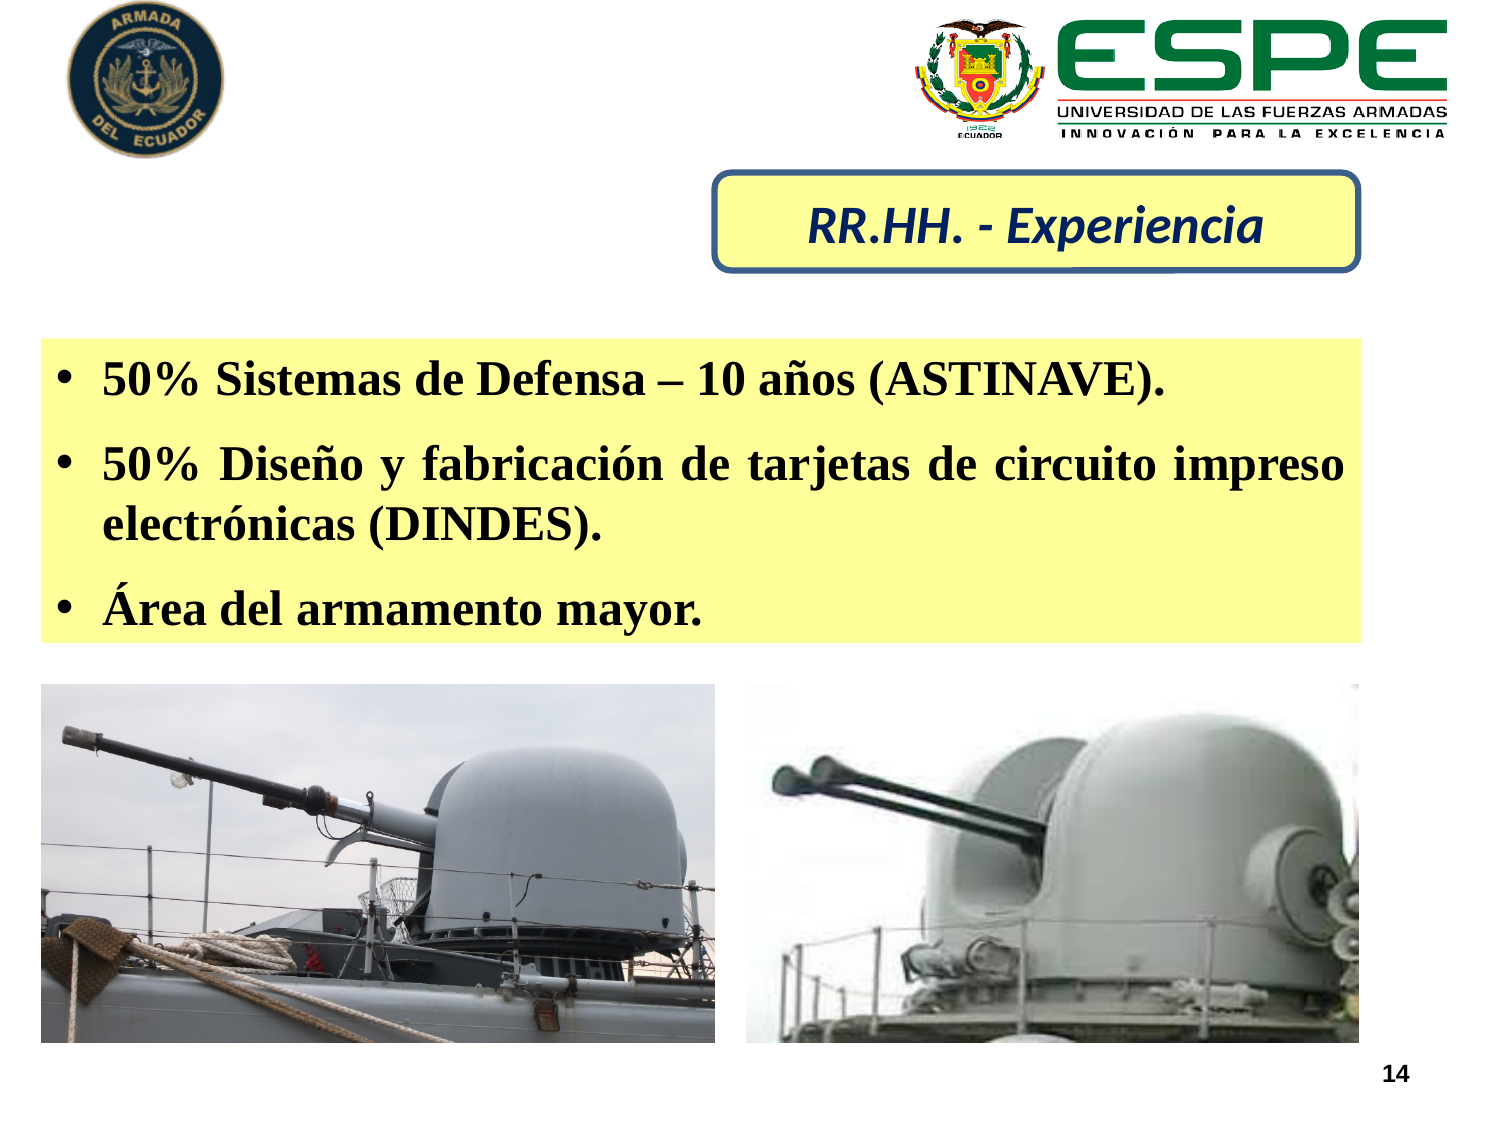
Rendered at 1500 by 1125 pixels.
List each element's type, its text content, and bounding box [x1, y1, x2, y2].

picture [40, 684, 715, 1043]
text_box 50% Sistemas de Defensa – 10 años (ASTINAVE). 50% Diseño y fabricación de tarjetas de circuito impreso electrónicas (DINDES). Área del armamento mayor. [41, 338, 1362, 644]
picture [745, 684, 1359, 1043]
slide_number 14 [1074, 1042, 1425, 1103]
picture [915, 19, 1447, 138]
picture [59, 0, 231, 161]
text_box RR.HH. - Experiencia [712, 170, 1361, 273]
